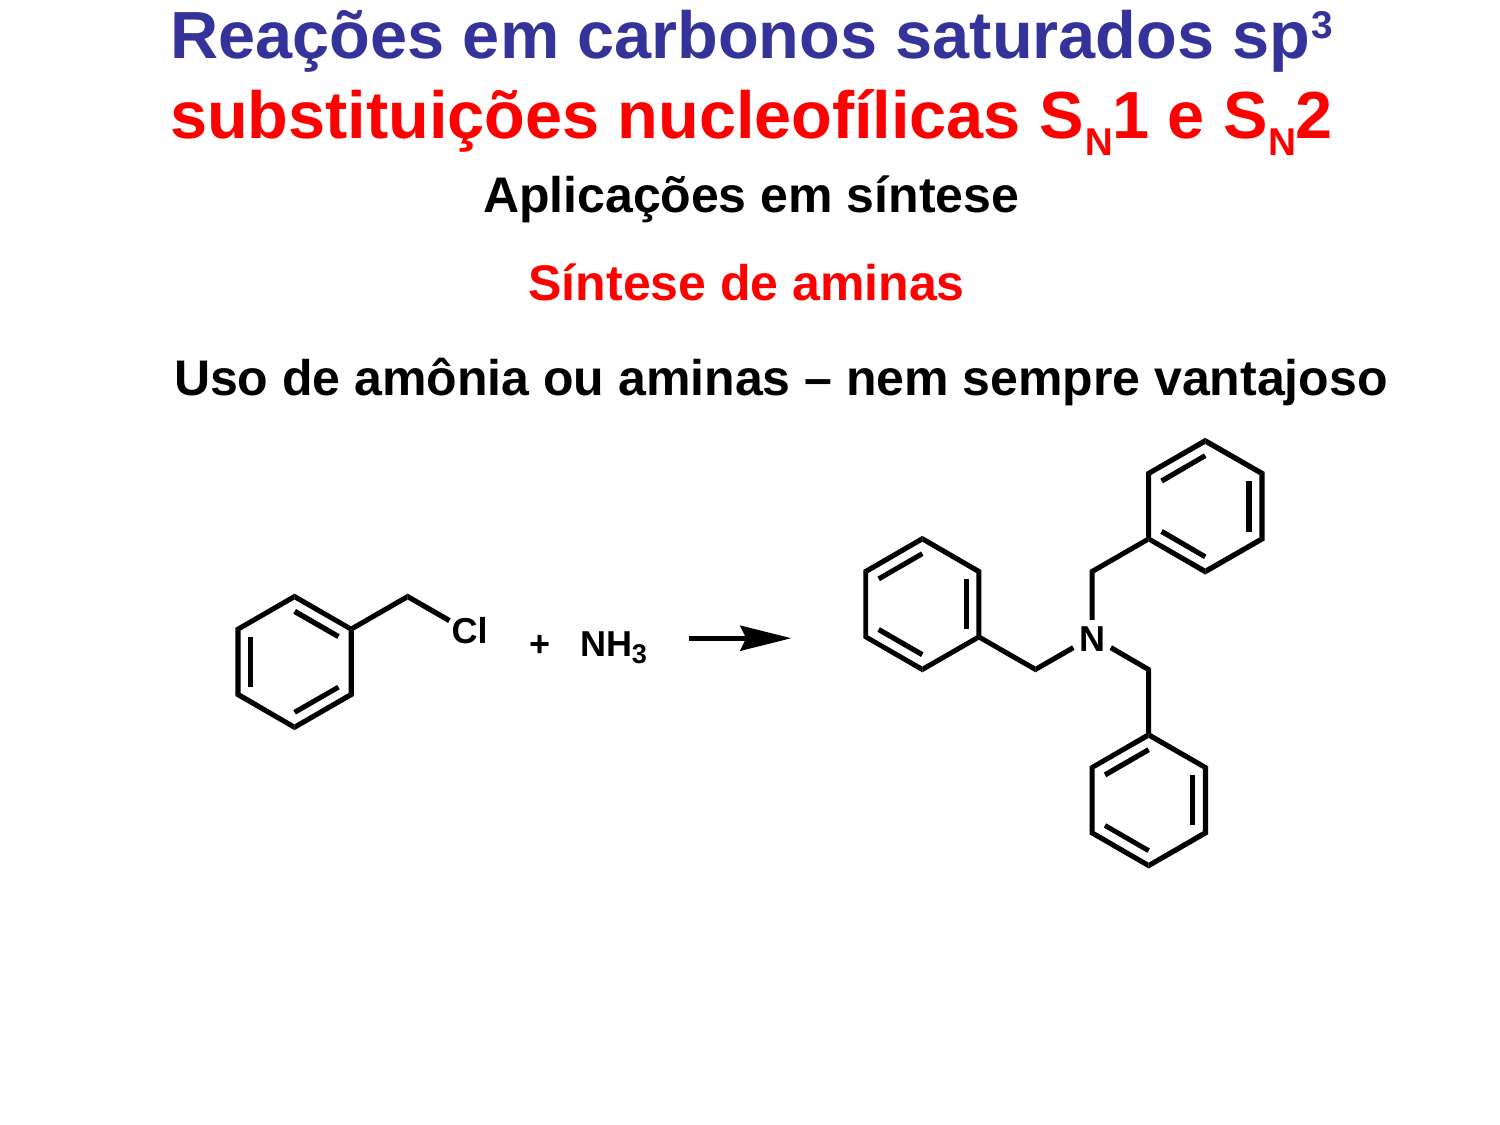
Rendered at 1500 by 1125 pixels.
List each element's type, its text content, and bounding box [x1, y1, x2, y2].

text_box Síntese de aminas [513, 243, 980, 319]
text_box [229, 432, 1270, 874]
text_box Reações em carbonos saturados sp3 substituições nucleofílicas SN1 e SN2 Aplicações em síntese [112, 42, 1391, 231]
text_box Uso de amônia ou aminas – nem sempre vantajoso [159, 337, 1404, 413]
